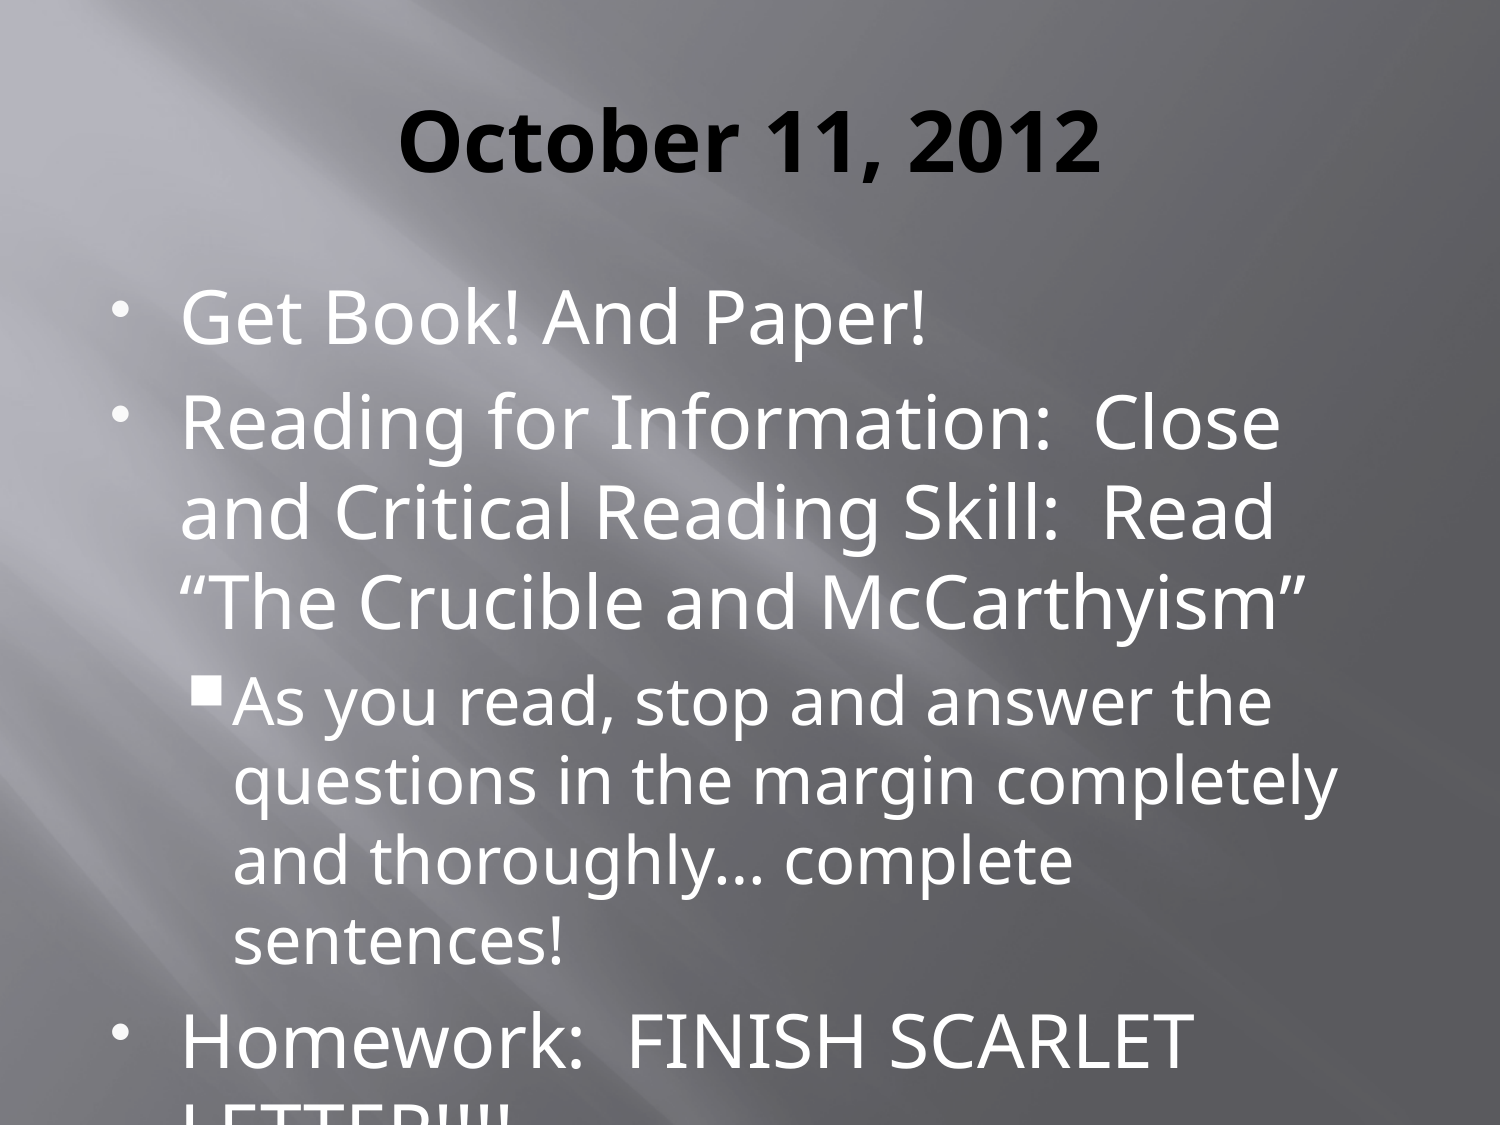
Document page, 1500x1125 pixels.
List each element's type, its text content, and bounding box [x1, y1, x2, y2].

title October 11, 2012 [75, 45, 1425, 233]
list Get Book! And Paper! Reading for Information: Close and Critical Reading Skill: Read “The Crucible and McCarthyism” As you read, stop and answer the questions in the margin completely and thoroughly… complete sentences! Homework: FINISH SCARLET LETTER!!!! [75, 262, 1425, 1035]
